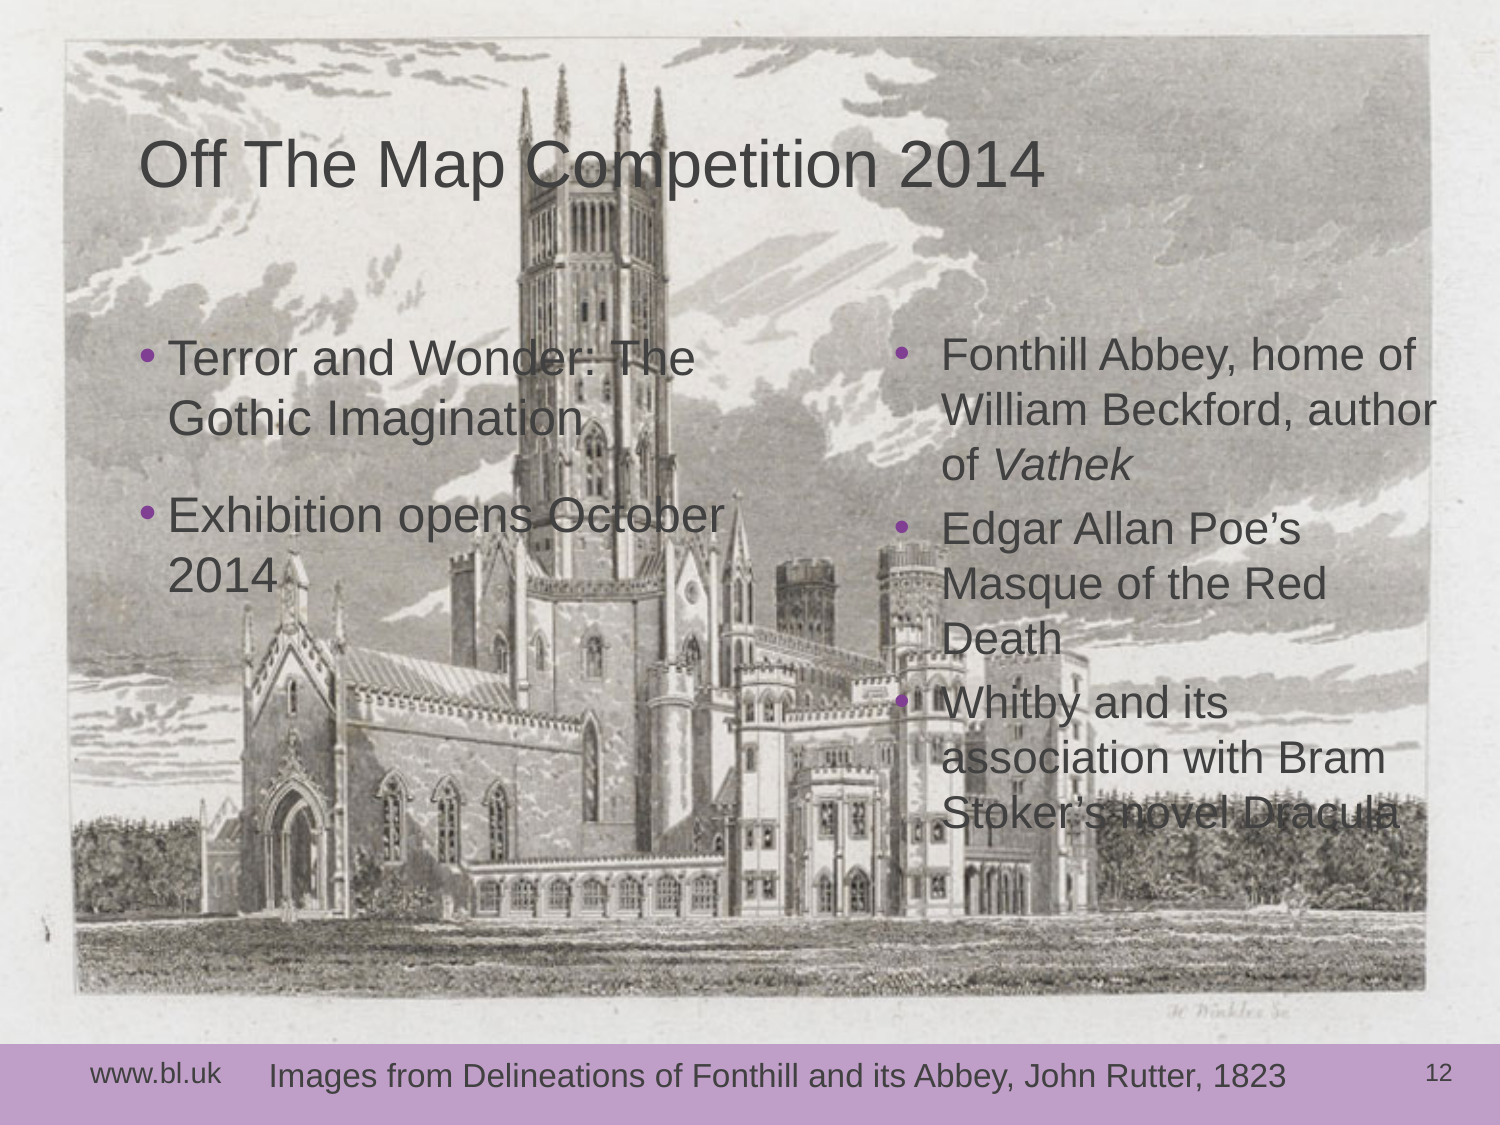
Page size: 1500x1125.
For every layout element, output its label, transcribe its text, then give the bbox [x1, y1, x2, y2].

text_box Images from Delineations of Fonthill and its Abbey, John Rutter, 1823 [253, 1052, 1365, 1102]
picture [0, 0, 1500, 1045]
